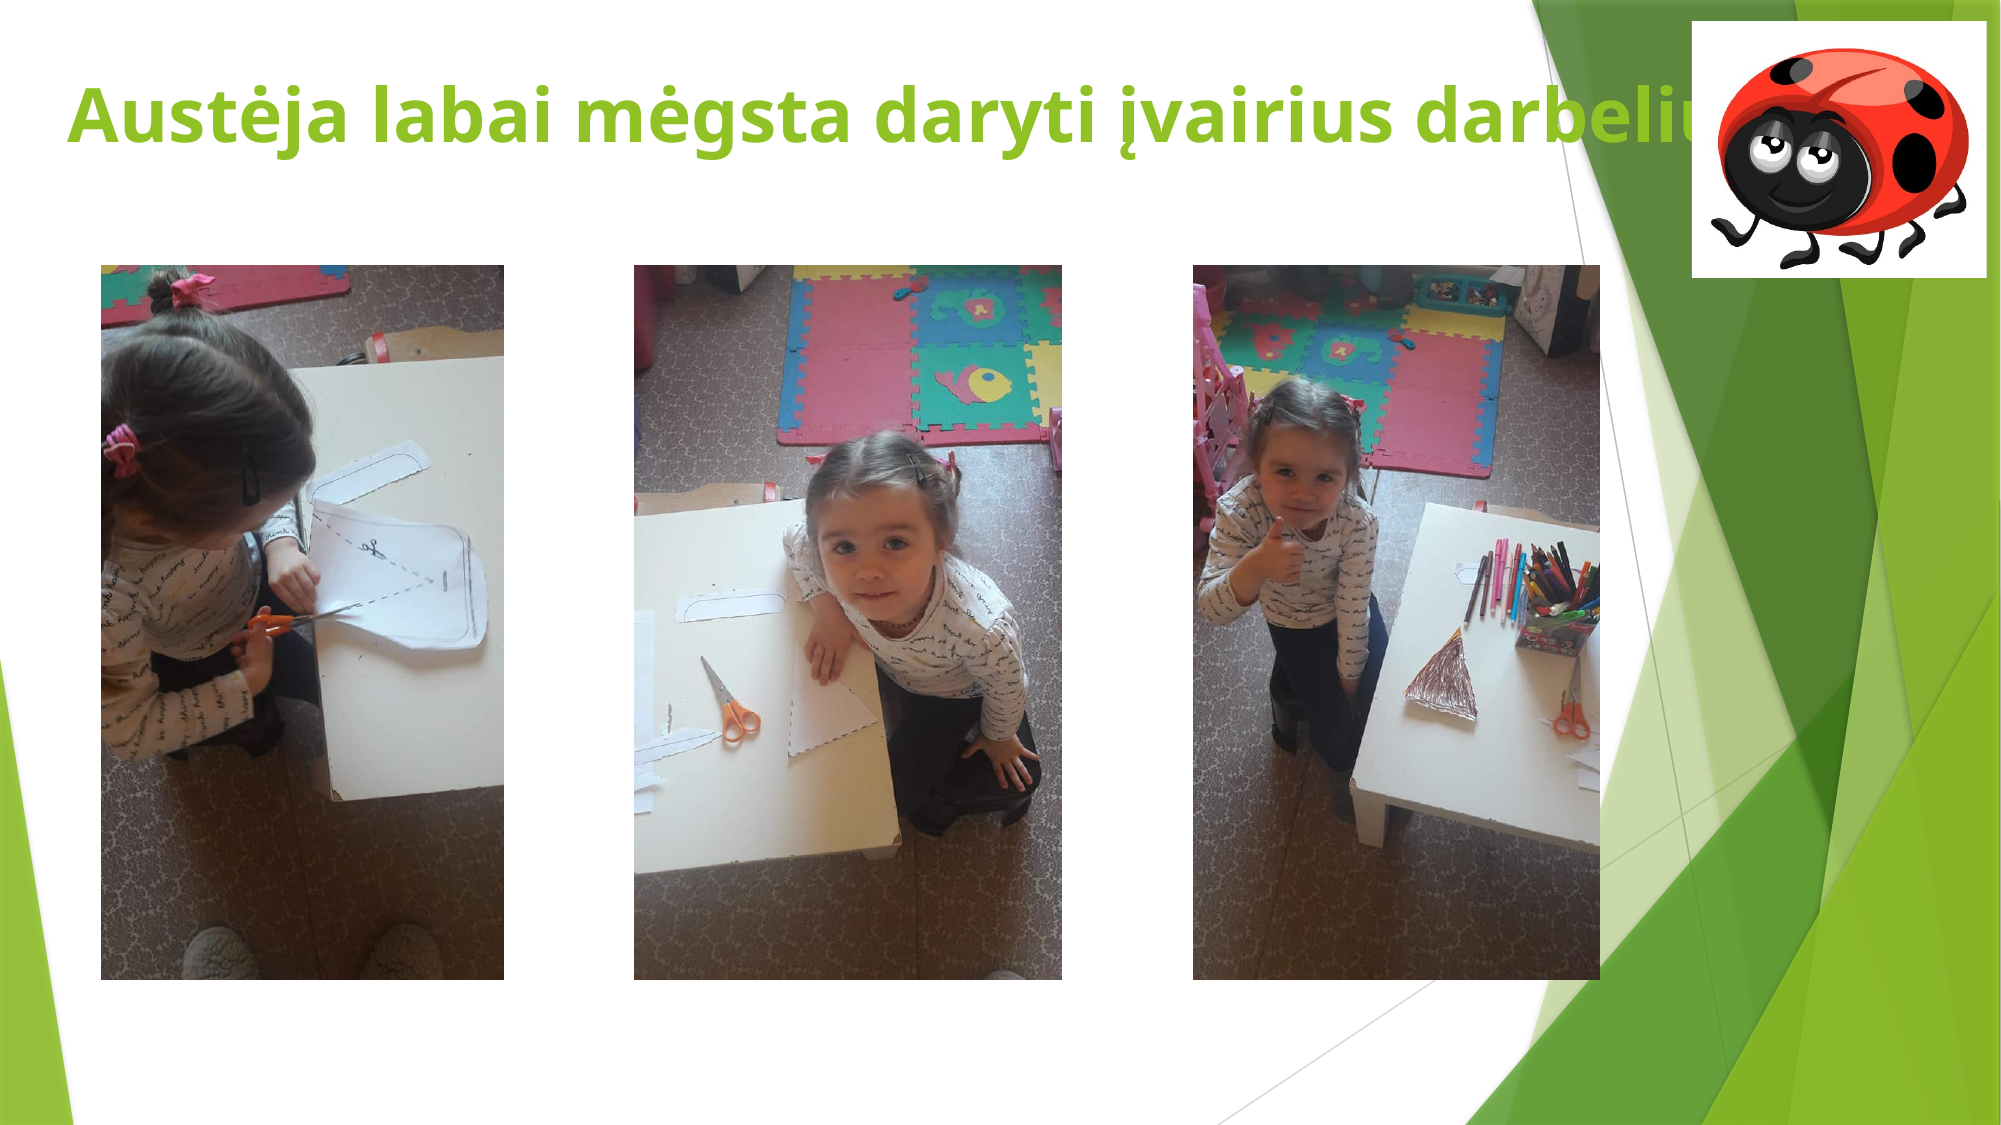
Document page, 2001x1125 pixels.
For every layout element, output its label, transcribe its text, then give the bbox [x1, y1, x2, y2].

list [101, 265, 504, 981]
title Austėja labai mėgsta daryti įvairius darbelius [52, 59, 1686, 278]
picture [1691, 20, 1988, 278]
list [1192, 265, 1601, 981]
picture [634, 265, 1062, 981]
